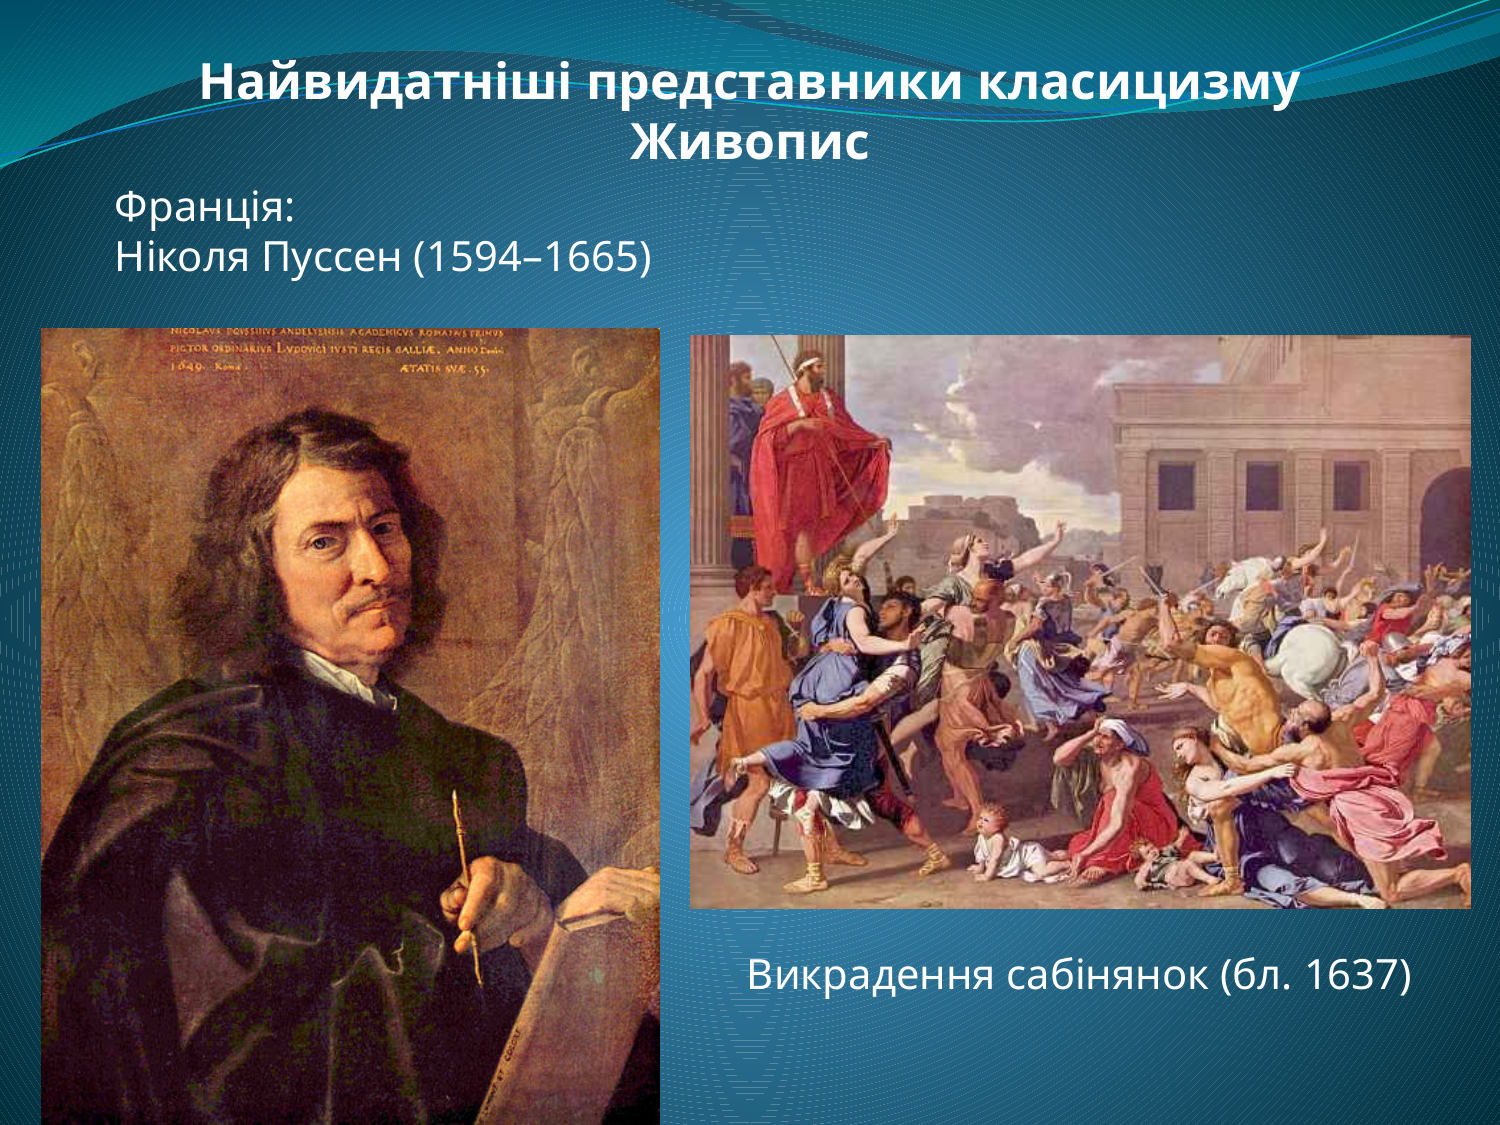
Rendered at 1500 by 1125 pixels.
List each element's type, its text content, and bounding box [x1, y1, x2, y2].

text_box Викрадення сабінянок (бл. 1637) [732, 940, 1447, 1006]
picture [690, 335, 1471, 910]
picture [40, 327, 660, 1125]
text_box Франція: Ніколя Пуссен (1594–1665) [100, 172, 691, 288]
text_box Найвидатніші представники класицизму Живопис [29, 42, 1471, 178]
